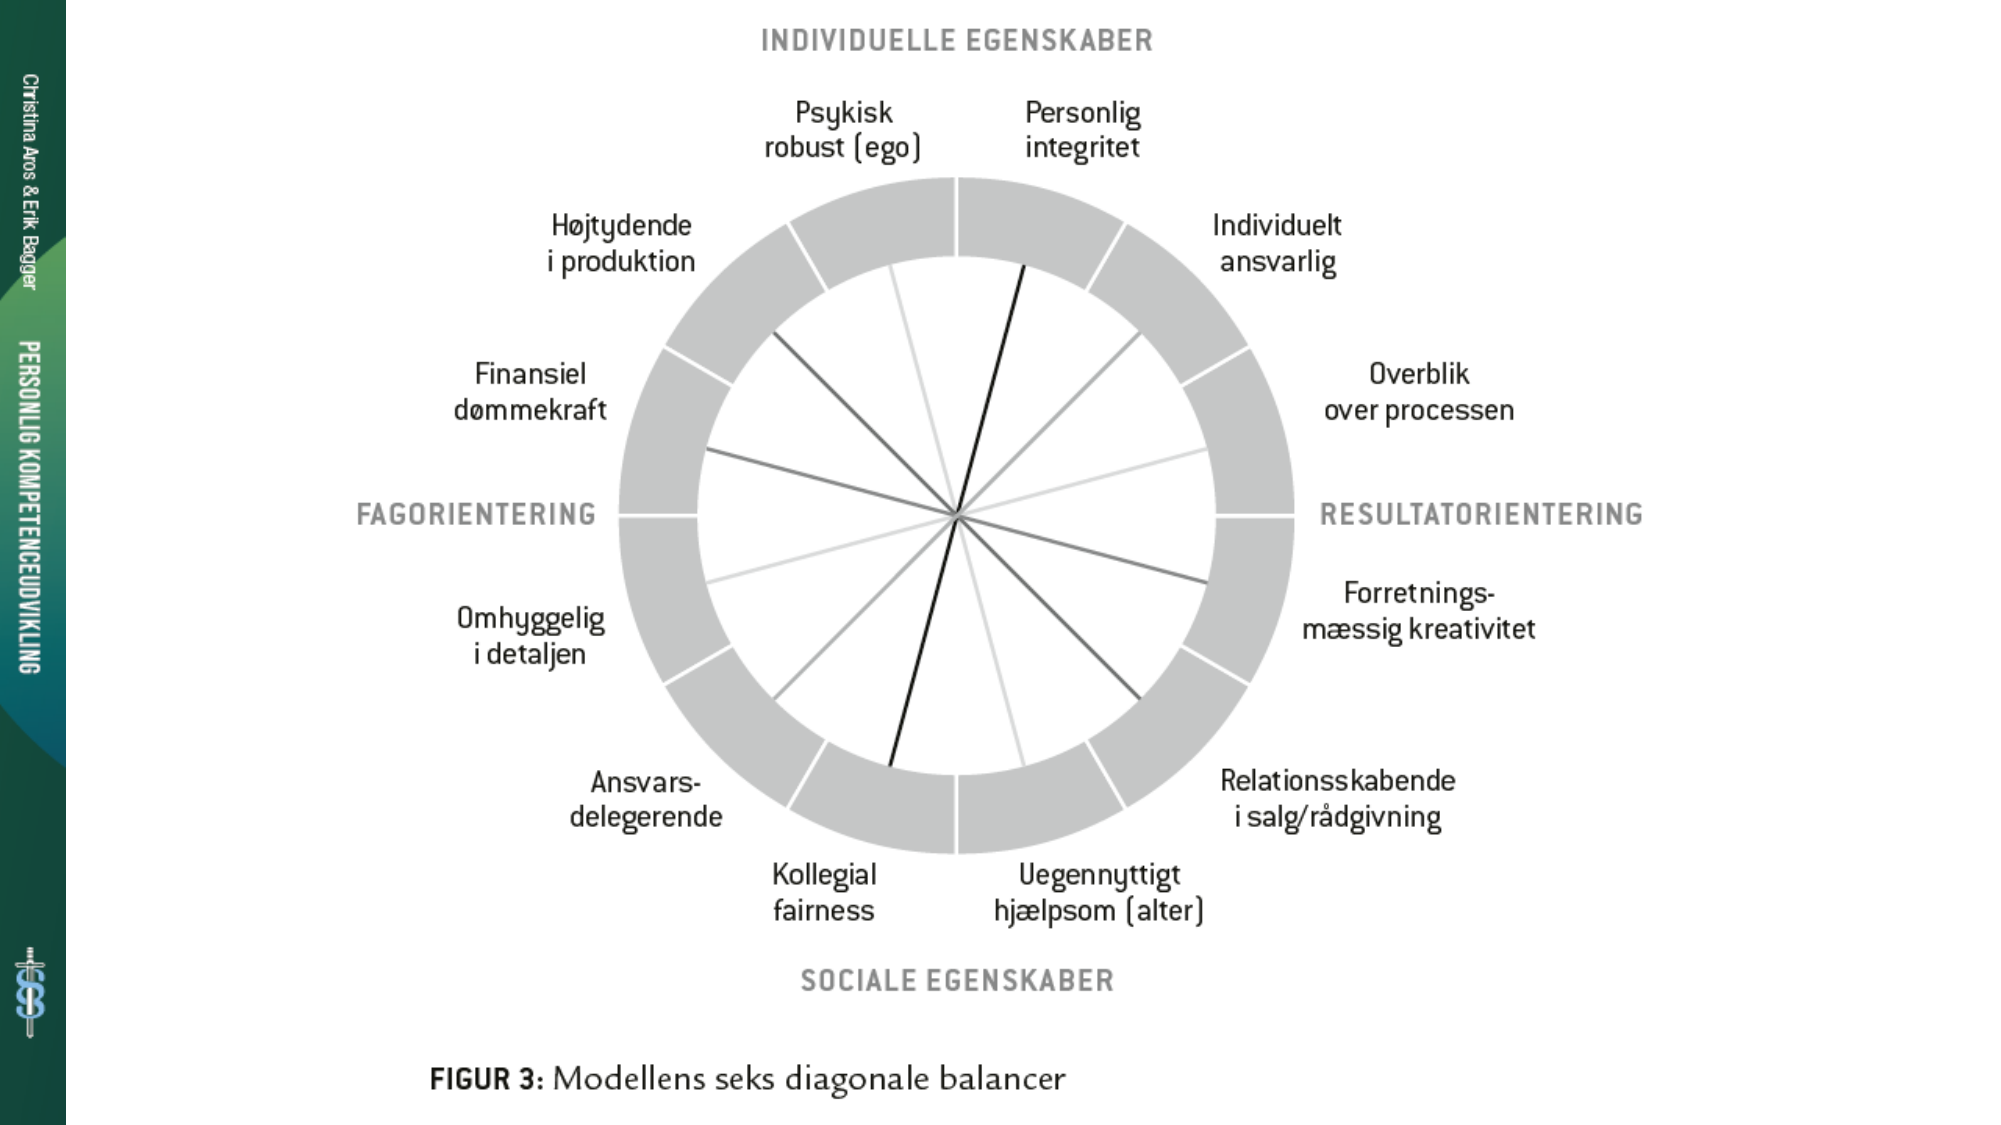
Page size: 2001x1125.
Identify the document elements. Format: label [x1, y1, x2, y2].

picture [0, 0, 66, 1125]
picture [324, 4, 1676, 1121]
